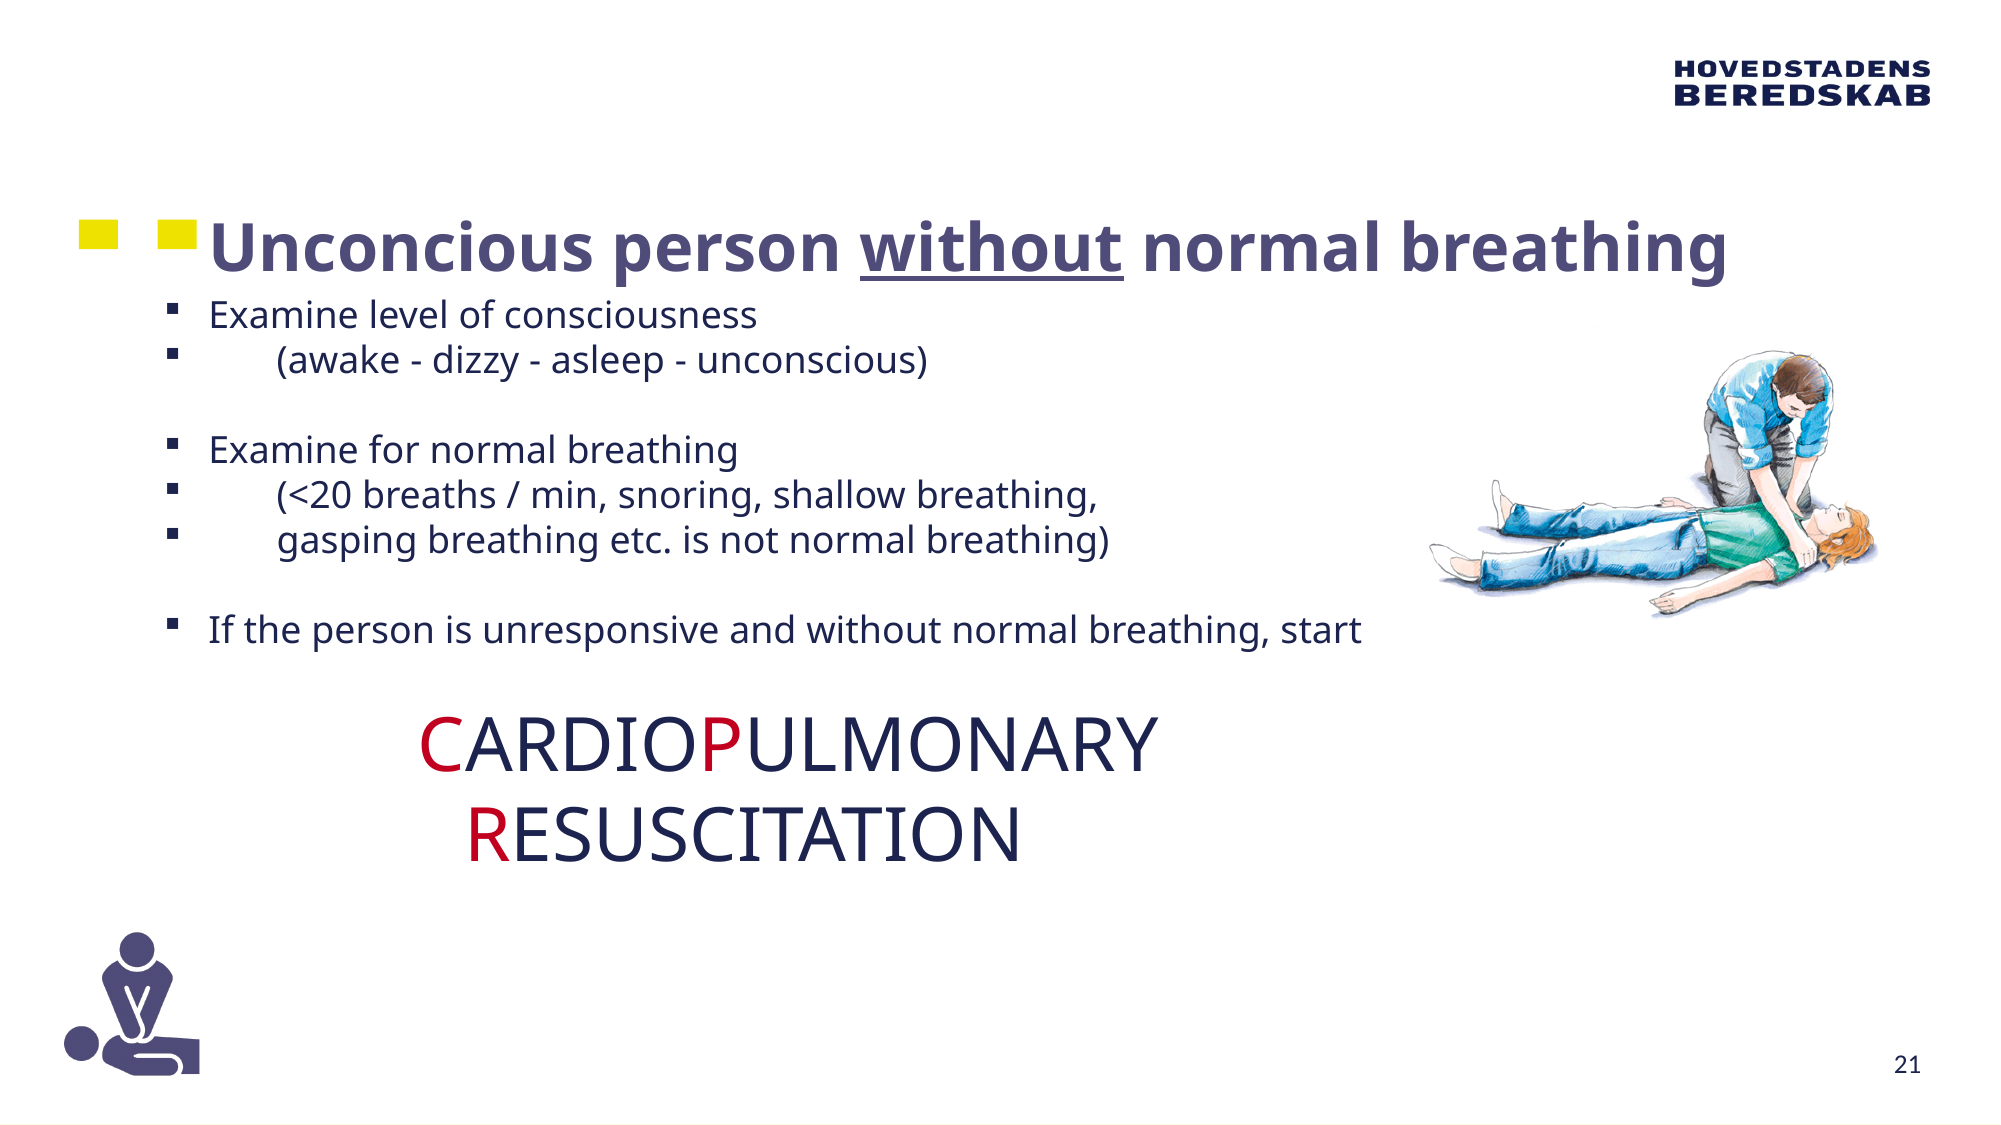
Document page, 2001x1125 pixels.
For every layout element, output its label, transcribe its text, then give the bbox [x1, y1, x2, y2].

list Examine level of consciousness (awake - dizzy - asleep - unconscious) Examine for normal breathing (<20 breaths / min, snoring, shallow breathing, gasping breathing etc. is not normal breathing) If the person is unresponsive and without normal breathing, start CARDIOPULMONARY RESUSCITATION [163, 290, 1922, 953]
picture [1675, 60, 1930, 106]
picture [1401, 326, 1909, 648]
slide_number 21 [1685, 1046, 1922, 1076]
picture [56, 929, 207, 1081]
title Unconcious person without normal breathing [208, 184, 1946, 373]
